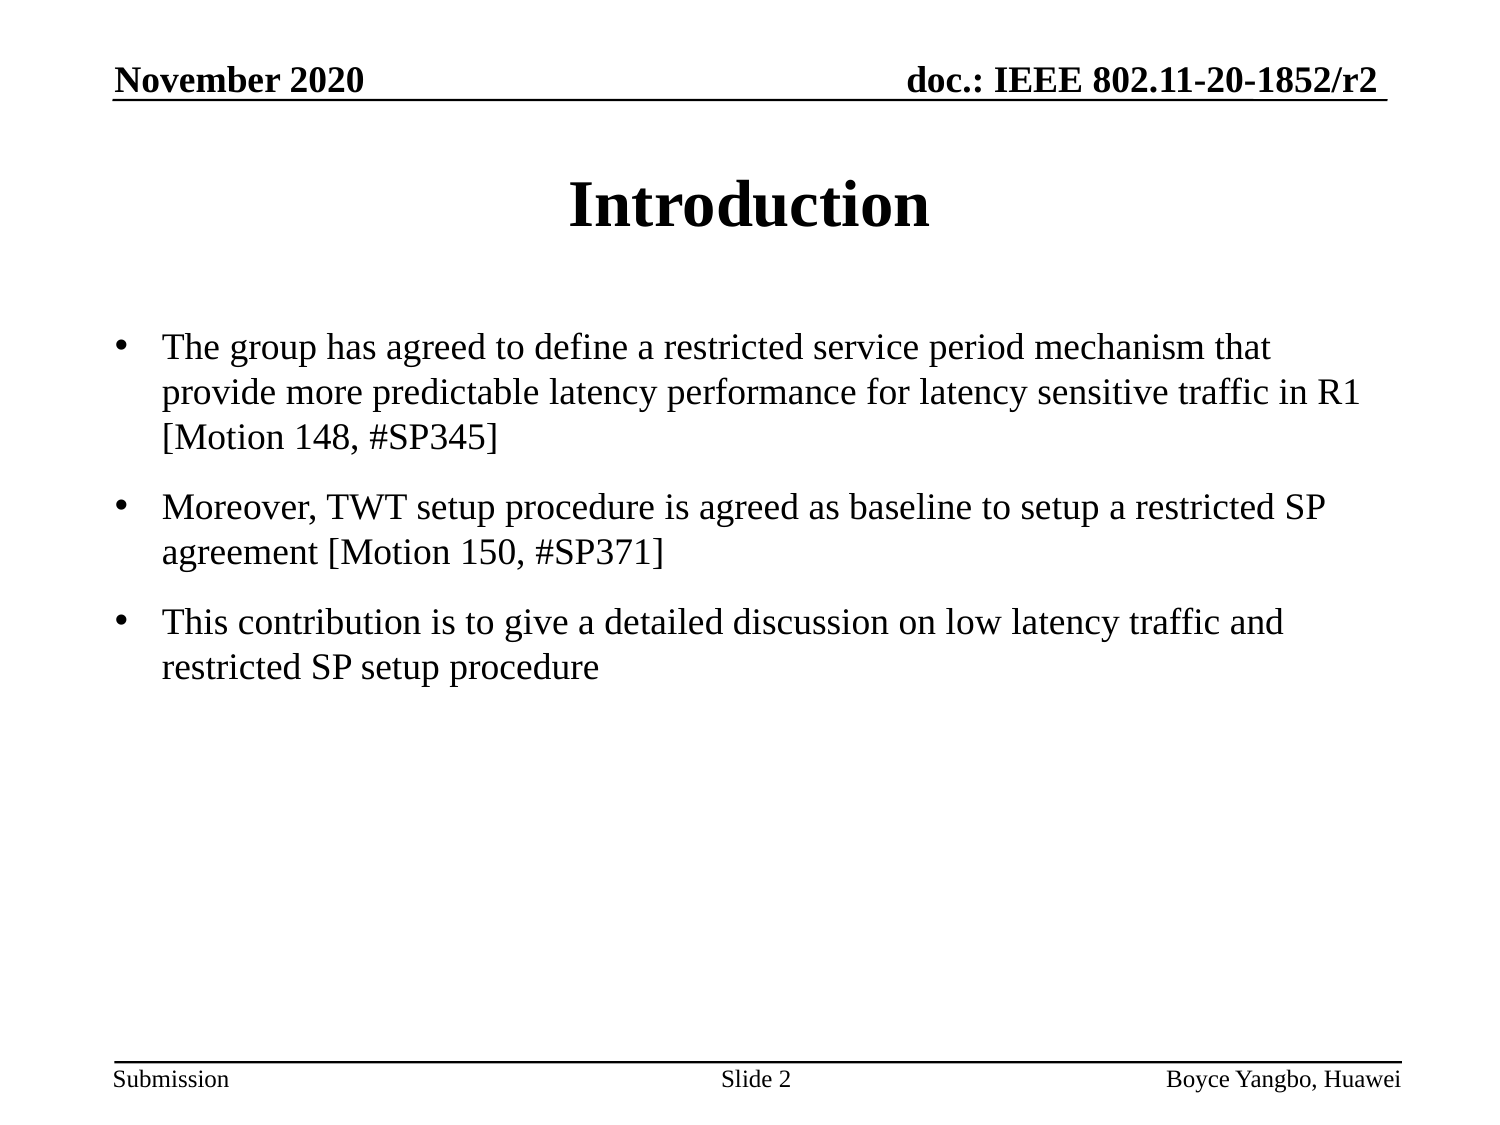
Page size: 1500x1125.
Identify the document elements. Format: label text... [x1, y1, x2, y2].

text_box The group has agreed to define a restricted service period mechanism that provide more predictable latency performance for latency sensitive traffic in R1 [Motion 148, #SP345] Moreover, TWT setup procedure is agreed as baseline to setup a restricted SP agreement [Motion 150, #SP371] This contribution is to give a detailed discussion on low latency traffic and restricted SP setup procedure [100, 314, 1412, 695]
title Introduction [112, 112, 1388, 288]
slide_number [114, 54, 374, 101]
slide_number Slide 2 [712, 1061, 800, 1093]
footer Boyce Yangbo, Huawei [1162, 1061, 1402, 1093]
